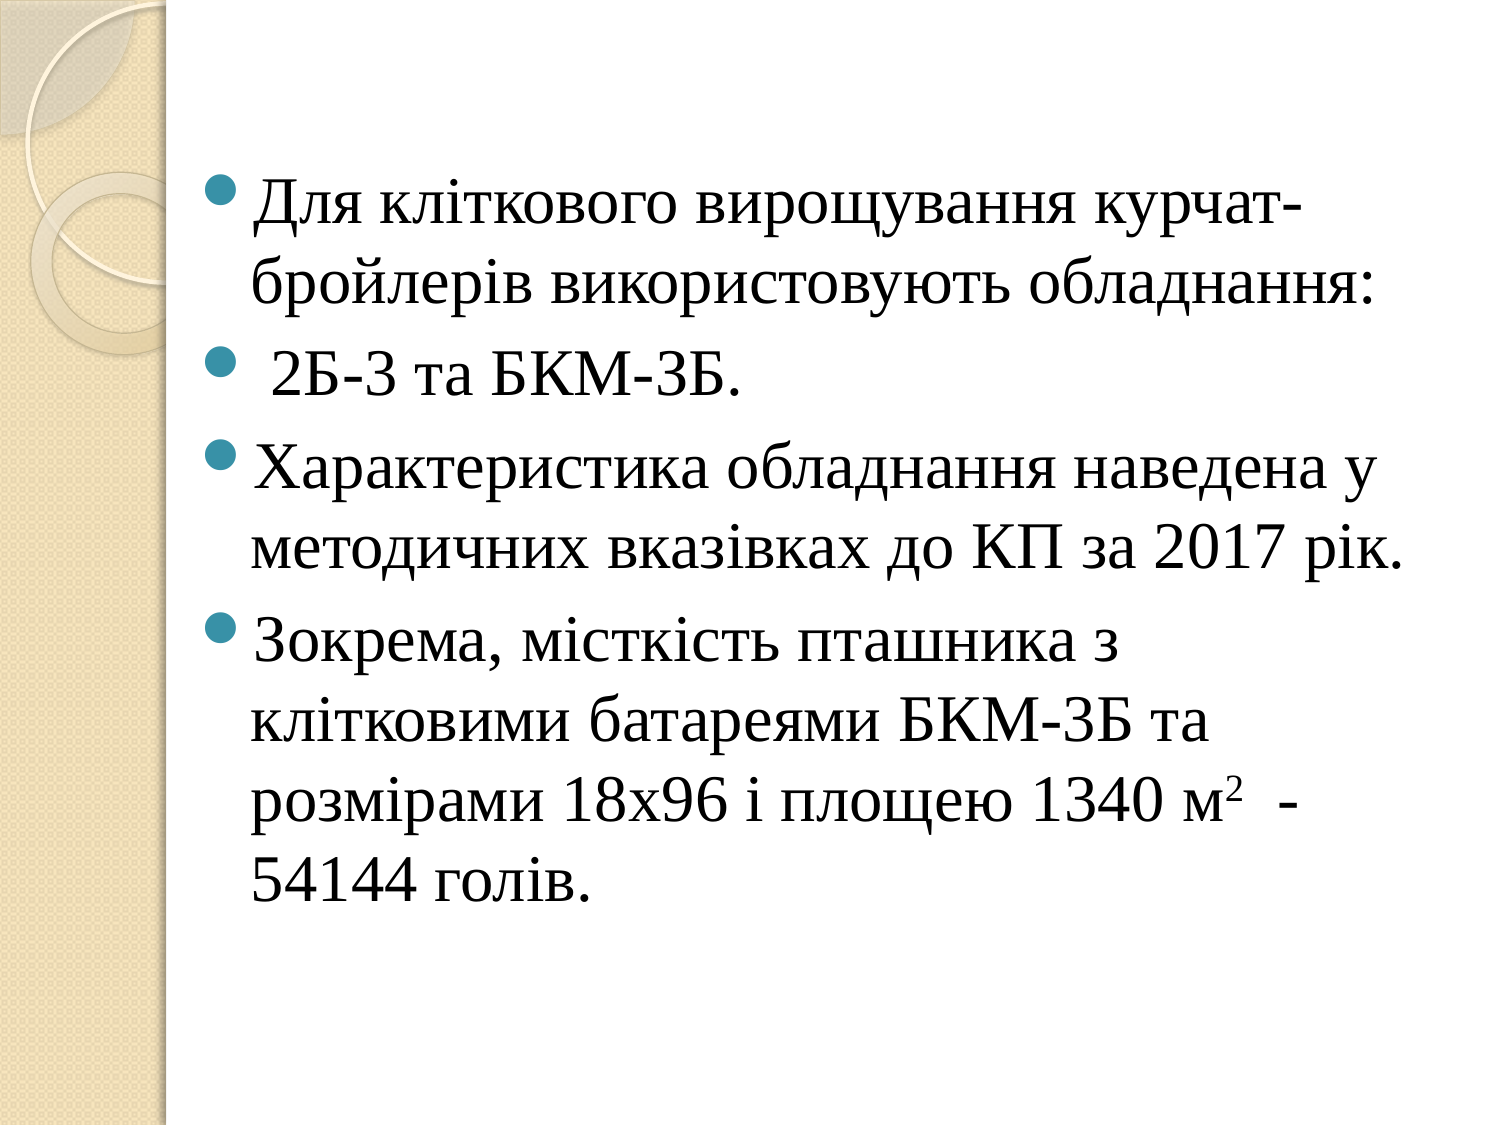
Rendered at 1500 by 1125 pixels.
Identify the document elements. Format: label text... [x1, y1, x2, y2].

list Для кліткового вирощування курчат-бройлерів використовують обладнання: 2Б-3 та БКМ-ЗБ. Характеристика обладнання наведена у методичних вказівках до КП за 2017 рік. Зокрема, місткість пташника з клітковими батареями БКМ-3Б та розмірами 18х96 і площею 1340 м2 - 54144 голів. [171, 149, 1425, 976]
